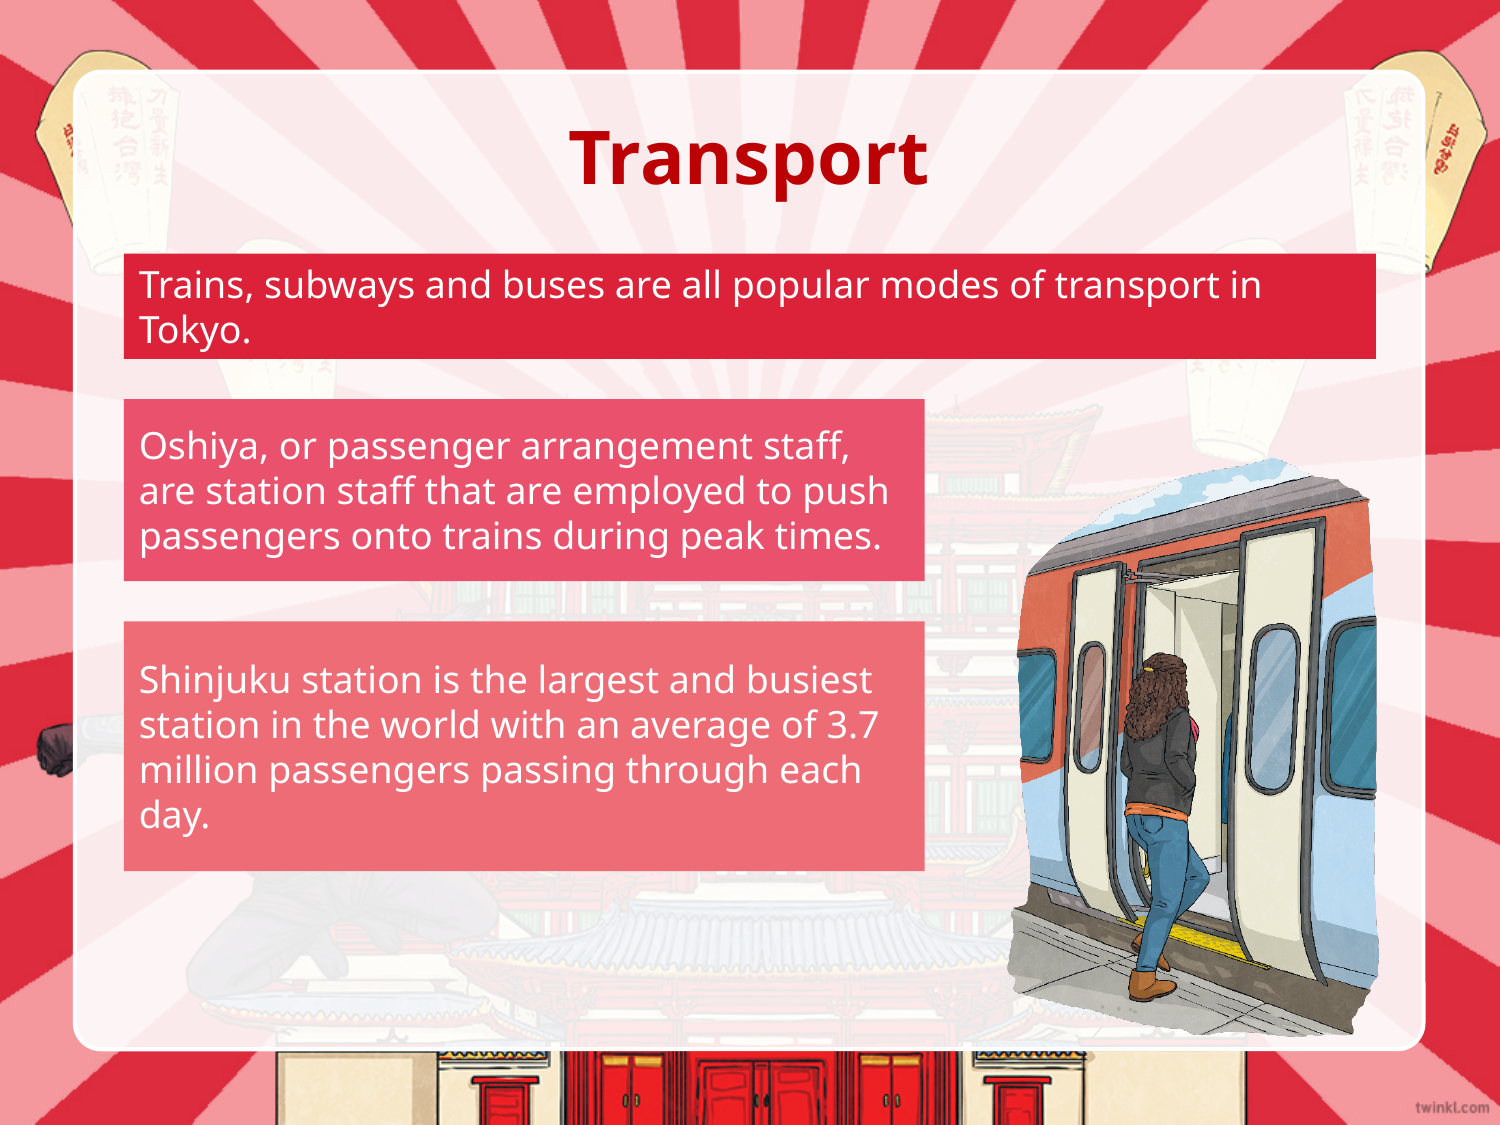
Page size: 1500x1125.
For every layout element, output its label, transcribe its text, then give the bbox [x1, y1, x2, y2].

text_box Trains, subways and buses are all popular modes of transport in Tokyo. [123, 252, 1377, 360]
title Transport [73, 76, 1426, 244]
text_box Shinjuku station is the largest and busiest station in the world with an average of 3.7 million passengers passing through each day. [123, 620, 926, 872]
picture [0, 0, 1500, 1125]
text_box Oshiya, or passenger arrangement staff, are station staff that are employed to push passengers onto trains during peak times. [123, 398, 926, 582]
